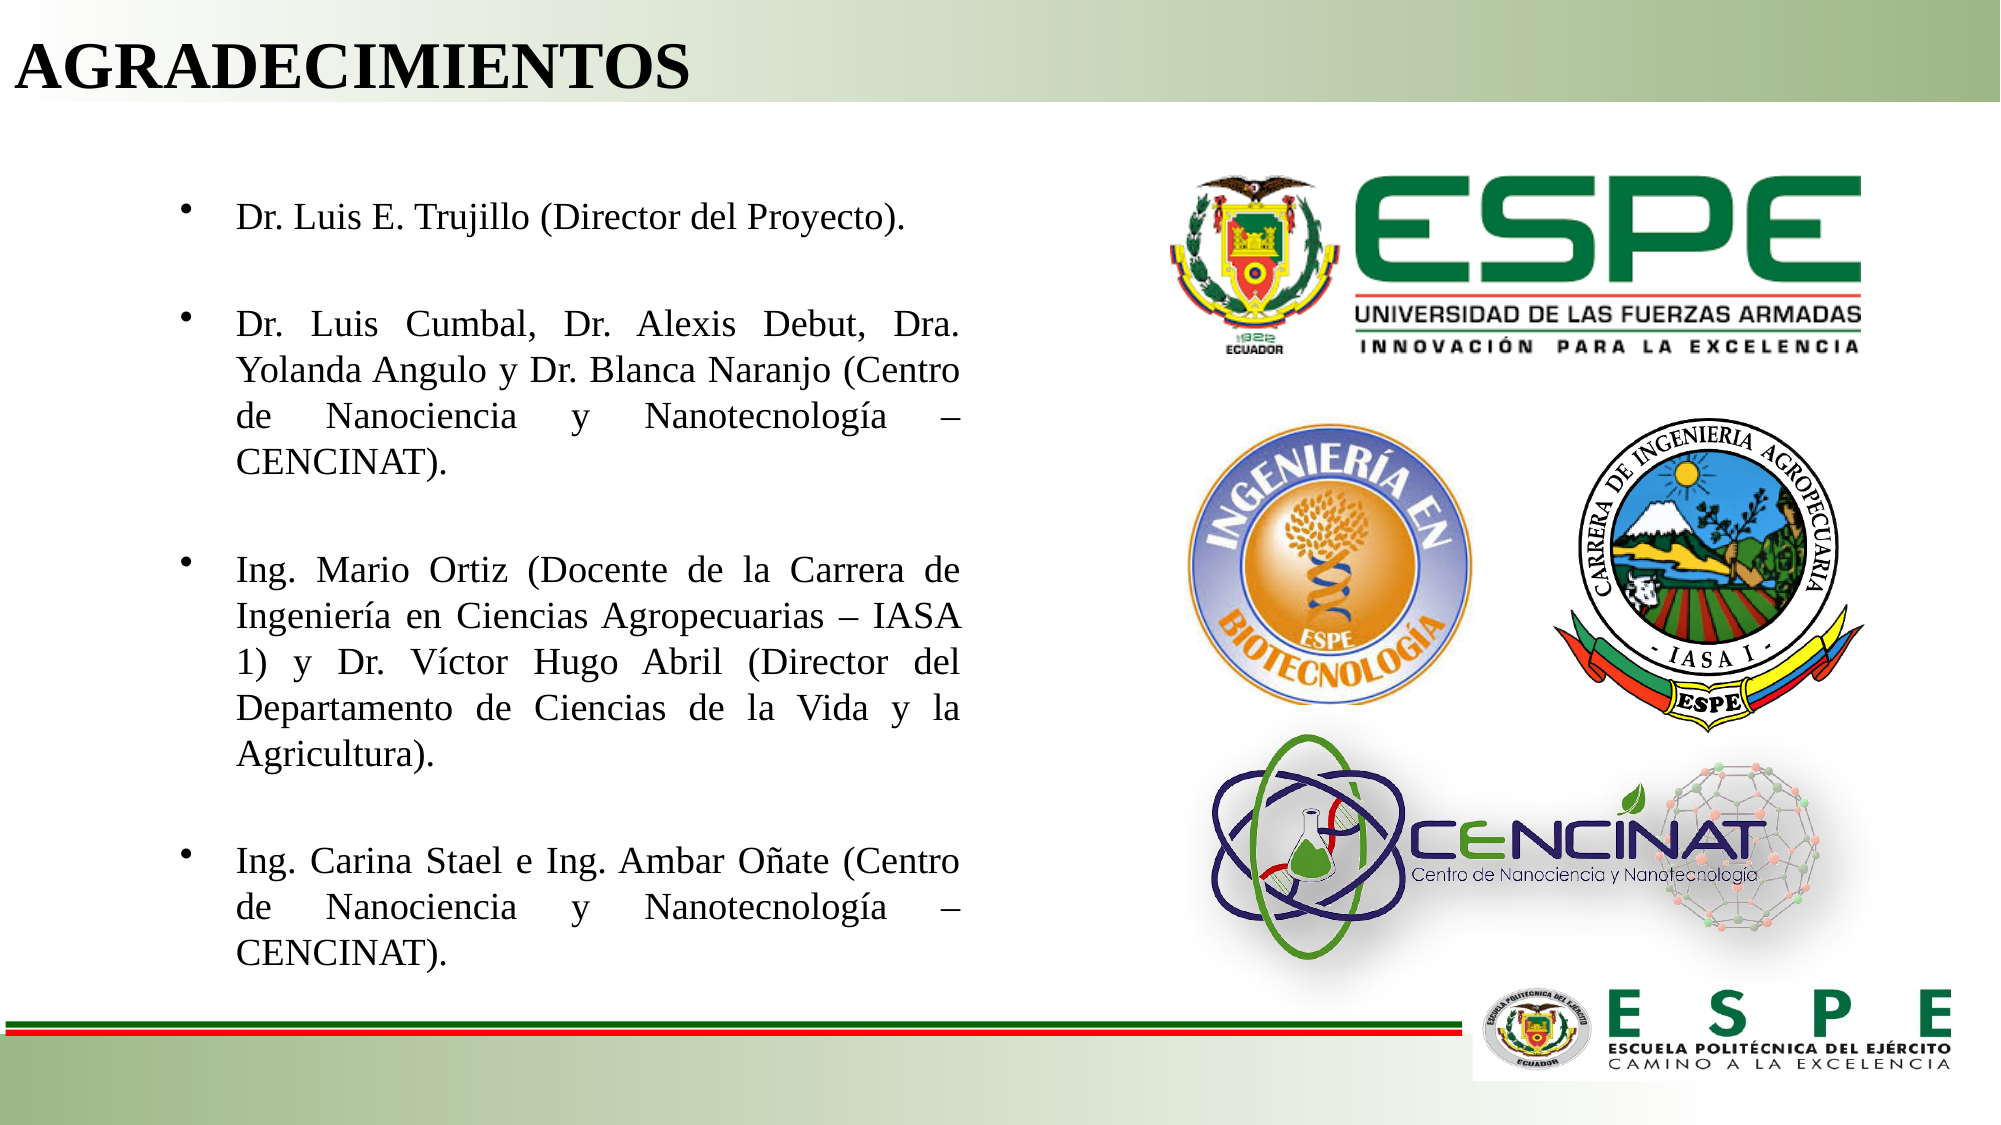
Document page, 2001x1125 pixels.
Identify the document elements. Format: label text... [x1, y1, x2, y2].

picture [1210, 416, 1870, 960]
picture [1169, 175, 1861, 354]
picture [1472, 976, 1977, 1081]
title AGRADECIMIENTOS [0, 14, 887, 139]
picture [1186, 416, 1475, 705]
list Dr. Luis E. Trujillo (Director del Proyecto). Dr. Luis Cumbal, Dr. Alexis Debut, Dra. Yolanda Angulo y Dr. Blanca Naranjo (Centro de Nanociencia y Nanotecnología – CENCINAT). Ing. Mario Ortiz (Docente de la Carrera de Ingeniería en Ciencias Agropecuarias – IASA 1) y Dr. Víctor Hugo Abril (Director del Departamento de Ciencias de la Vida y la Agricultura). Ing. Carina Stael e Ing. Ambar Oñate (Centro de Nanociencia y Nanotecnología – CENCINAT). [165, 183, 977, 987]
